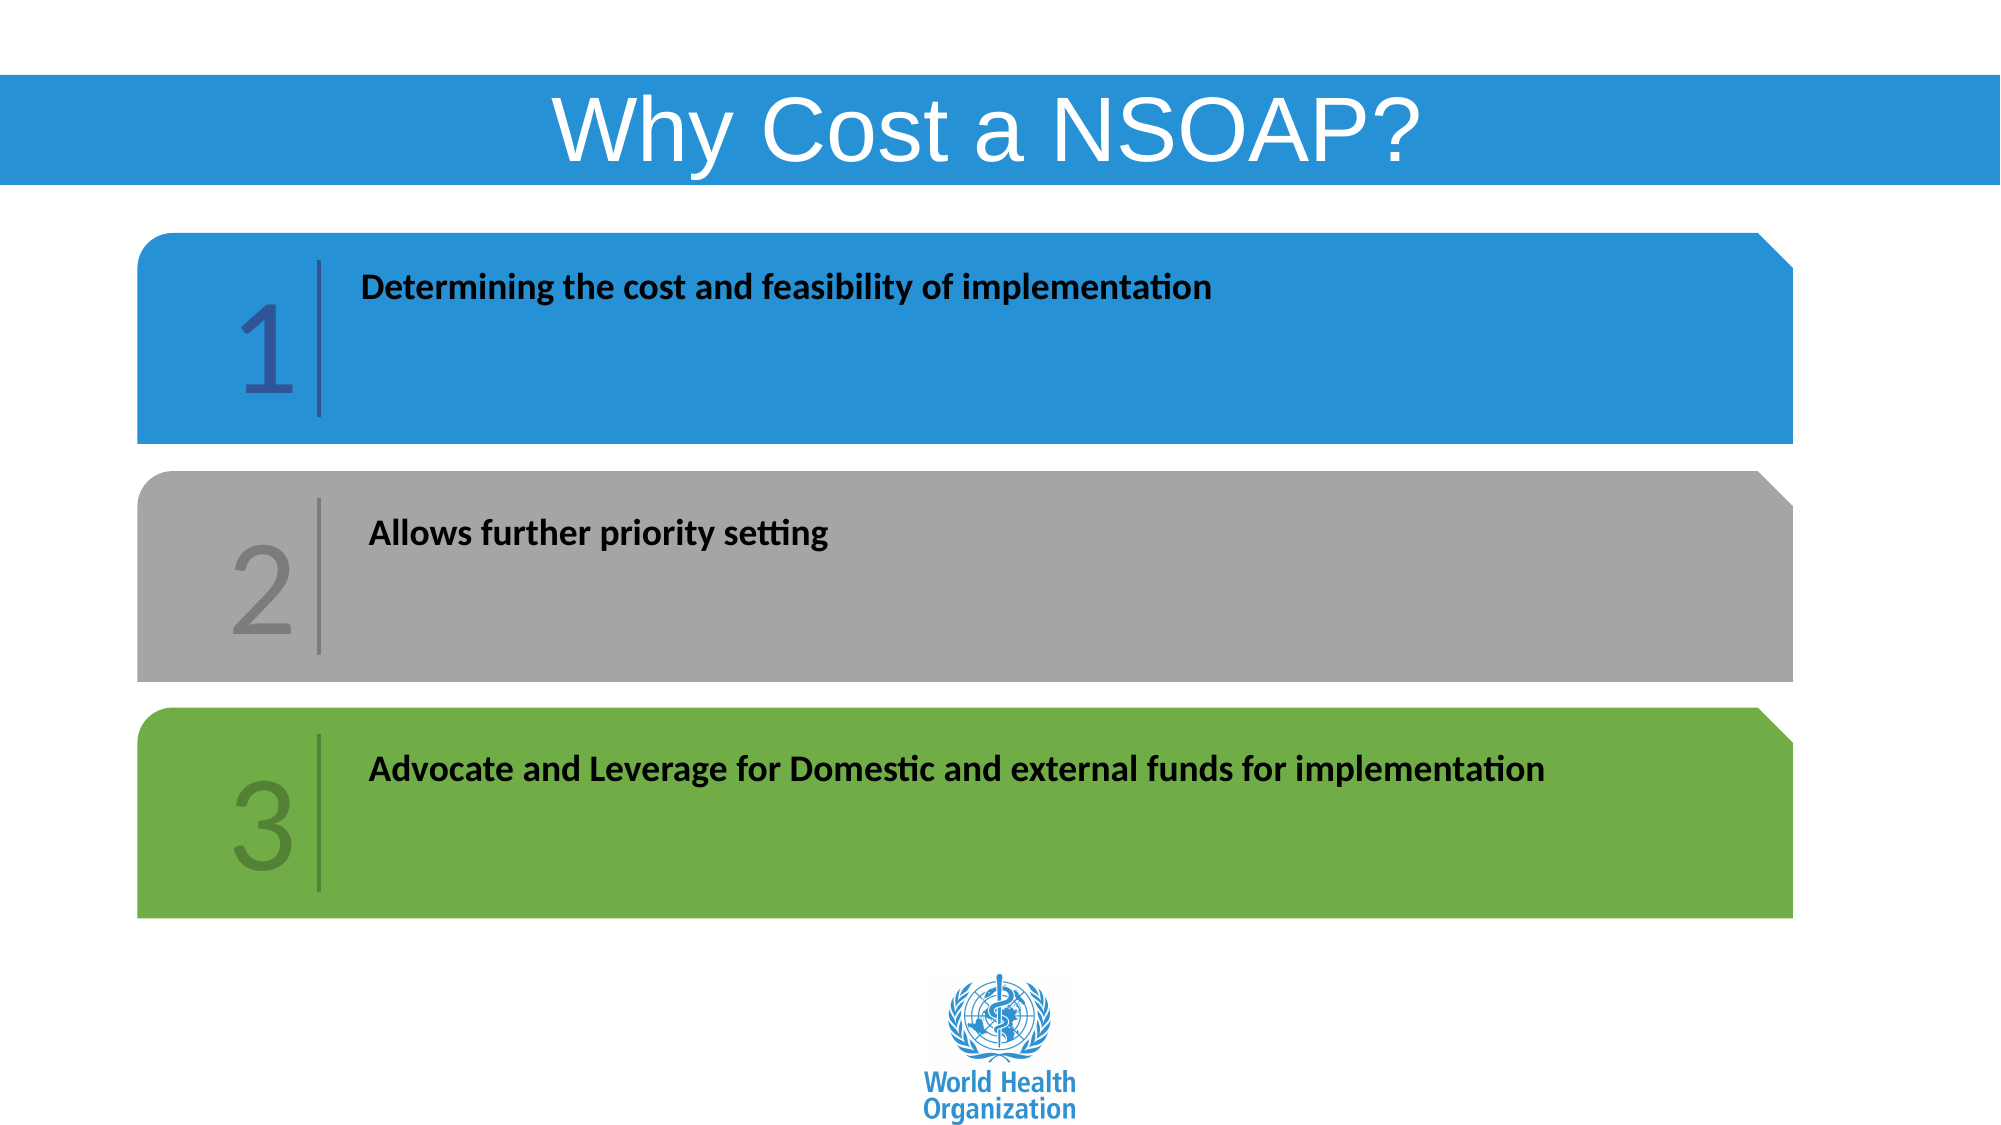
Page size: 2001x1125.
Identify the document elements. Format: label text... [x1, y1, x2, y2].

text_box 1 [207, 255, 321, 421]
text_box Advocate and Leverage for Domestic and external funds for implementation [346, 734, 1623, 892]
text_box Determining the cost and feasibility of implementation [346, 259, 1346, 417]
text_box 2 [207, 491, 321, 662]
text_box [136, 706, 1795, 920]
text_box 3 [207, 727, 321, 899]
text_box [136, 470, 1795, 683]
title Why Cost a NSOAP? [137, 59, 1863, 205]
picture [924, 974, 1075, 1125]
text_box [136, 231, 1795, 445]
text_box Allows further priority setting [346, 497, 1104, 656]
